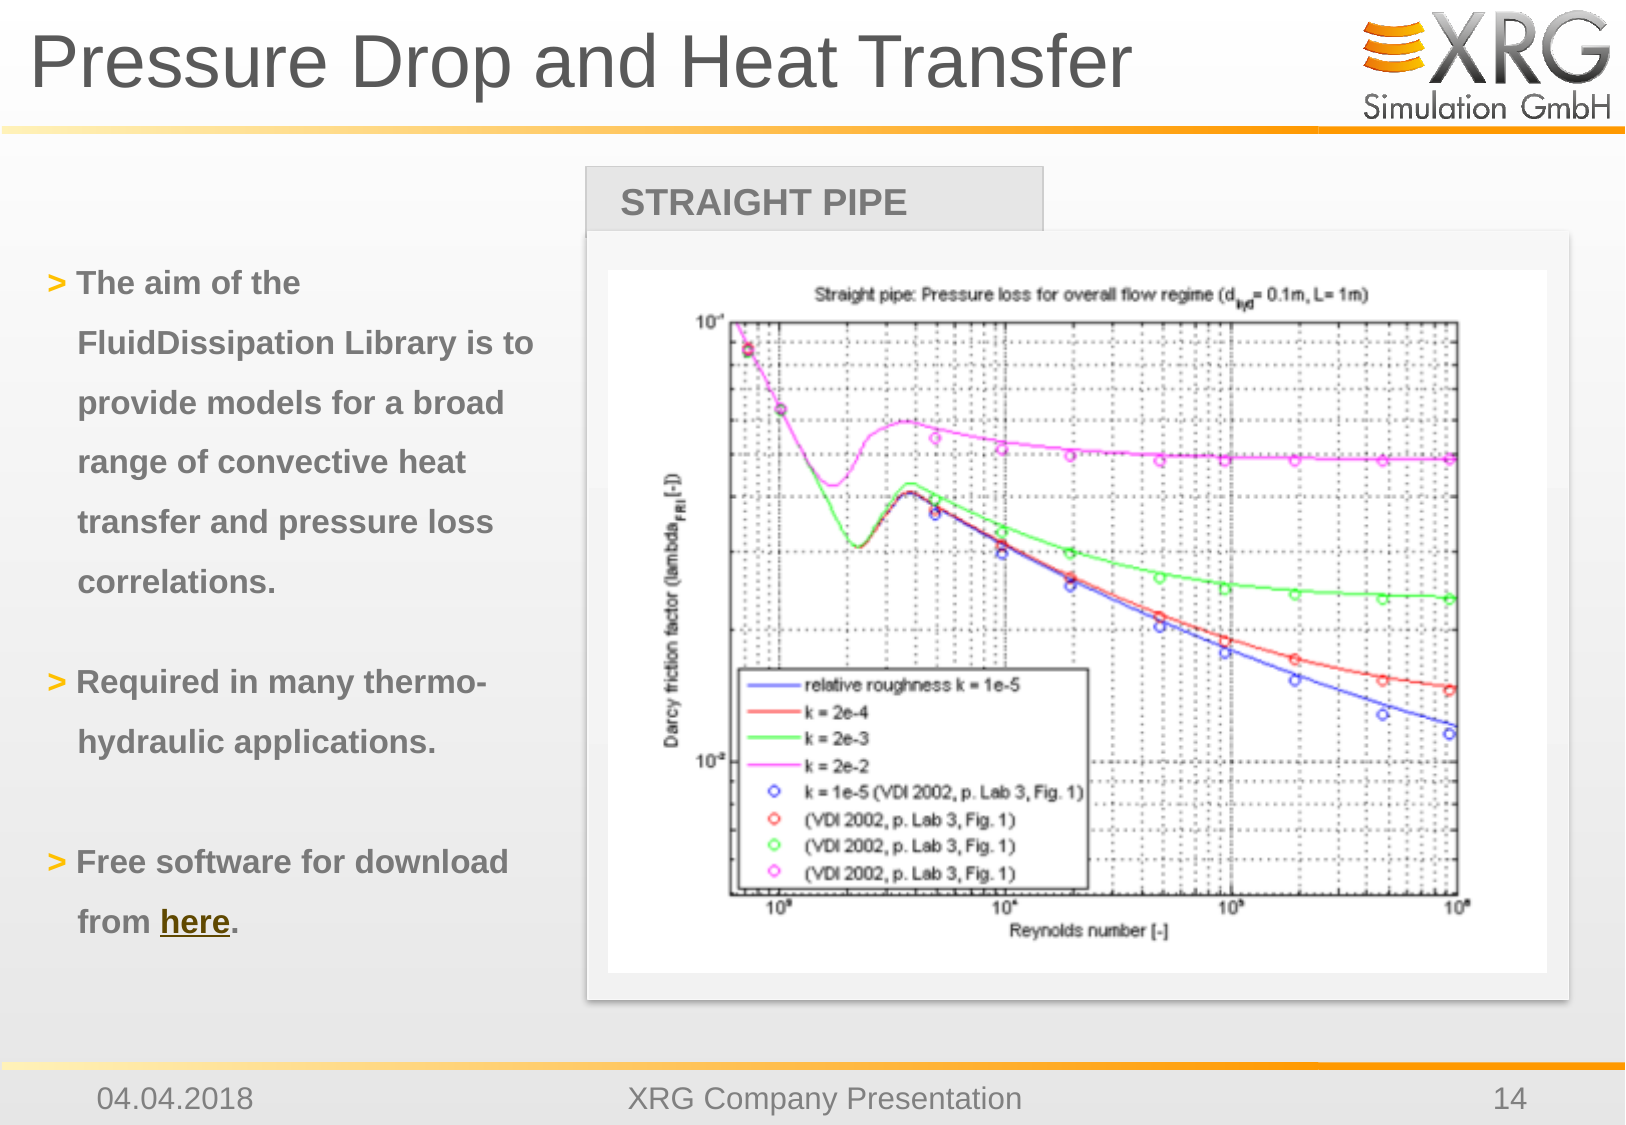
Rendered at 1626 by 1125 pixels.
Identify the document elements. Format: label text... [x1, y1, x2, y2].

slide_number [80, 1069, 461, 1125]
footer XRG Company Presentation [466, 1069, 1164, 1125]
text_box > The aim of the FluidDissipation Library is to provide models for a broad range of convective heat transfer and pressure loss correlations. > Required in many thermo-hydraulic applications. > Free software for download from here. [32, 233, 571, 948]
picture [1463, 10, 1610, 119]
text_box STRAIGHT PIPE [605, 170, 1020, 231]
title Pressure Drop and Heat Transfer [0, 0, 1463, 126]
slide_number 14 [1164, 1069, 1544, 1125]
picture [607, 270, 1547, 973]
text_box [587, 231, 1569, 1000]
text_box [586, 166, 1043, 231]
